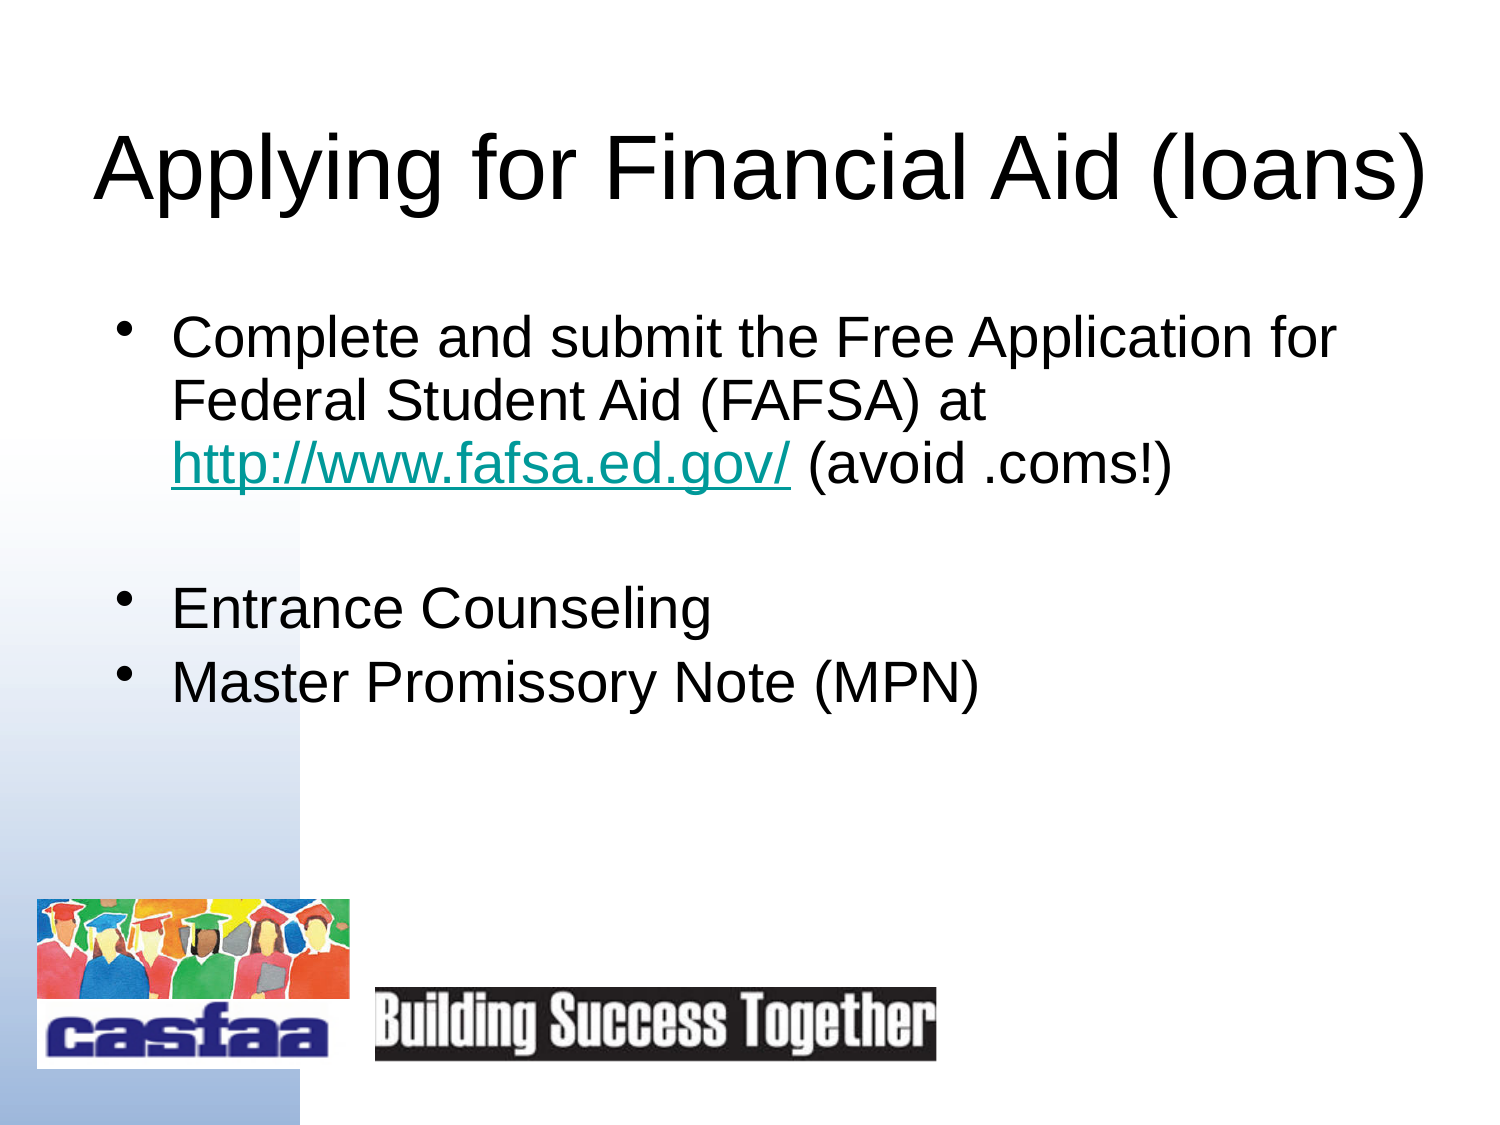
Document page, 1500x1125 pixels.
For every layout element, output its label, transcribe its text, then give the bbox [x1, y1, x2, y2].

list Complete and submit the Free Application for Federal Student Aid (FAFSA) at http://www.fafsa.ed.gov/ (avoid .coms!) Entrance Counseling Master Promissory Note (MPN) [99, 299, 1375, 900]
picture [375, 987, 938, 1063]
title Applying for Financial Aid (loans) [50, 99, 1475, 225]
picture [0, 424, 350, 1125]
